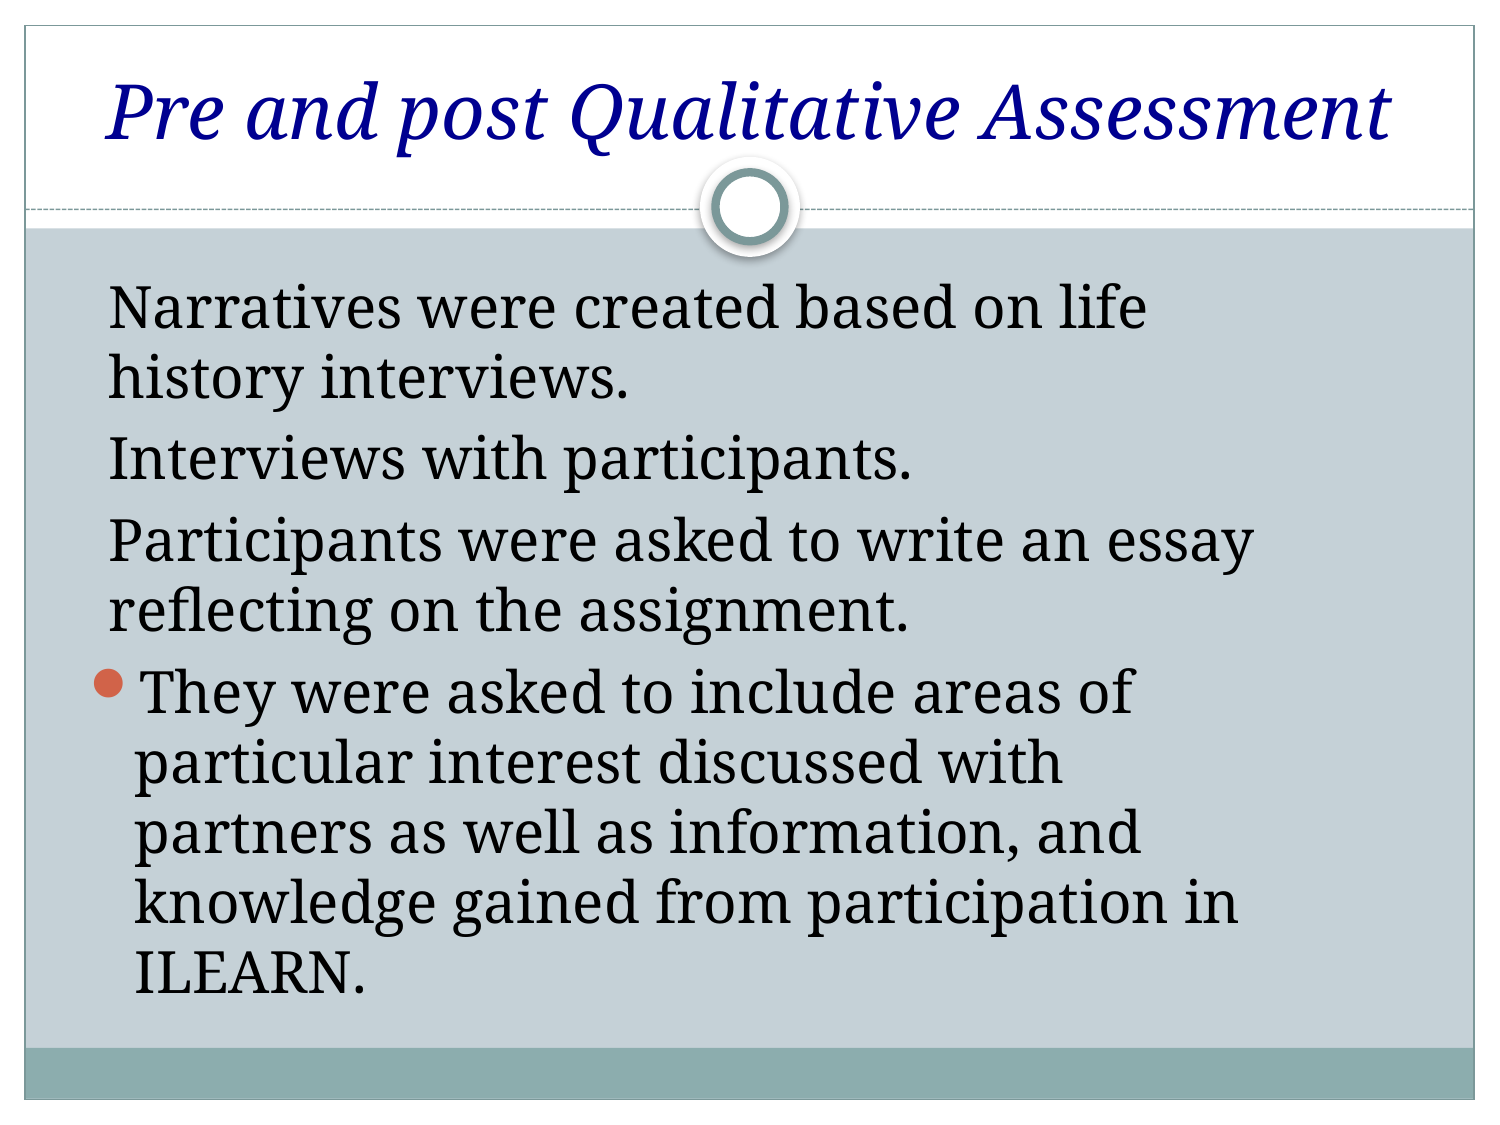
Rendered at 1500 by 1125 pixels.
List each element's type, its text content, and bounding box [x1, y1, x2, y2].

list Narratives were created based on life history interviews. Interviews with participants. Participants were asked to write an essay reflecting on the assignment. They were asked to include areas of particular interest discussed with partners as well as information, and knowledge gained from participation in ILEARN. [75, 262, 1325, 1125]
title Pre and post Qualitative Assessment [49, 37, 1450, 162]
